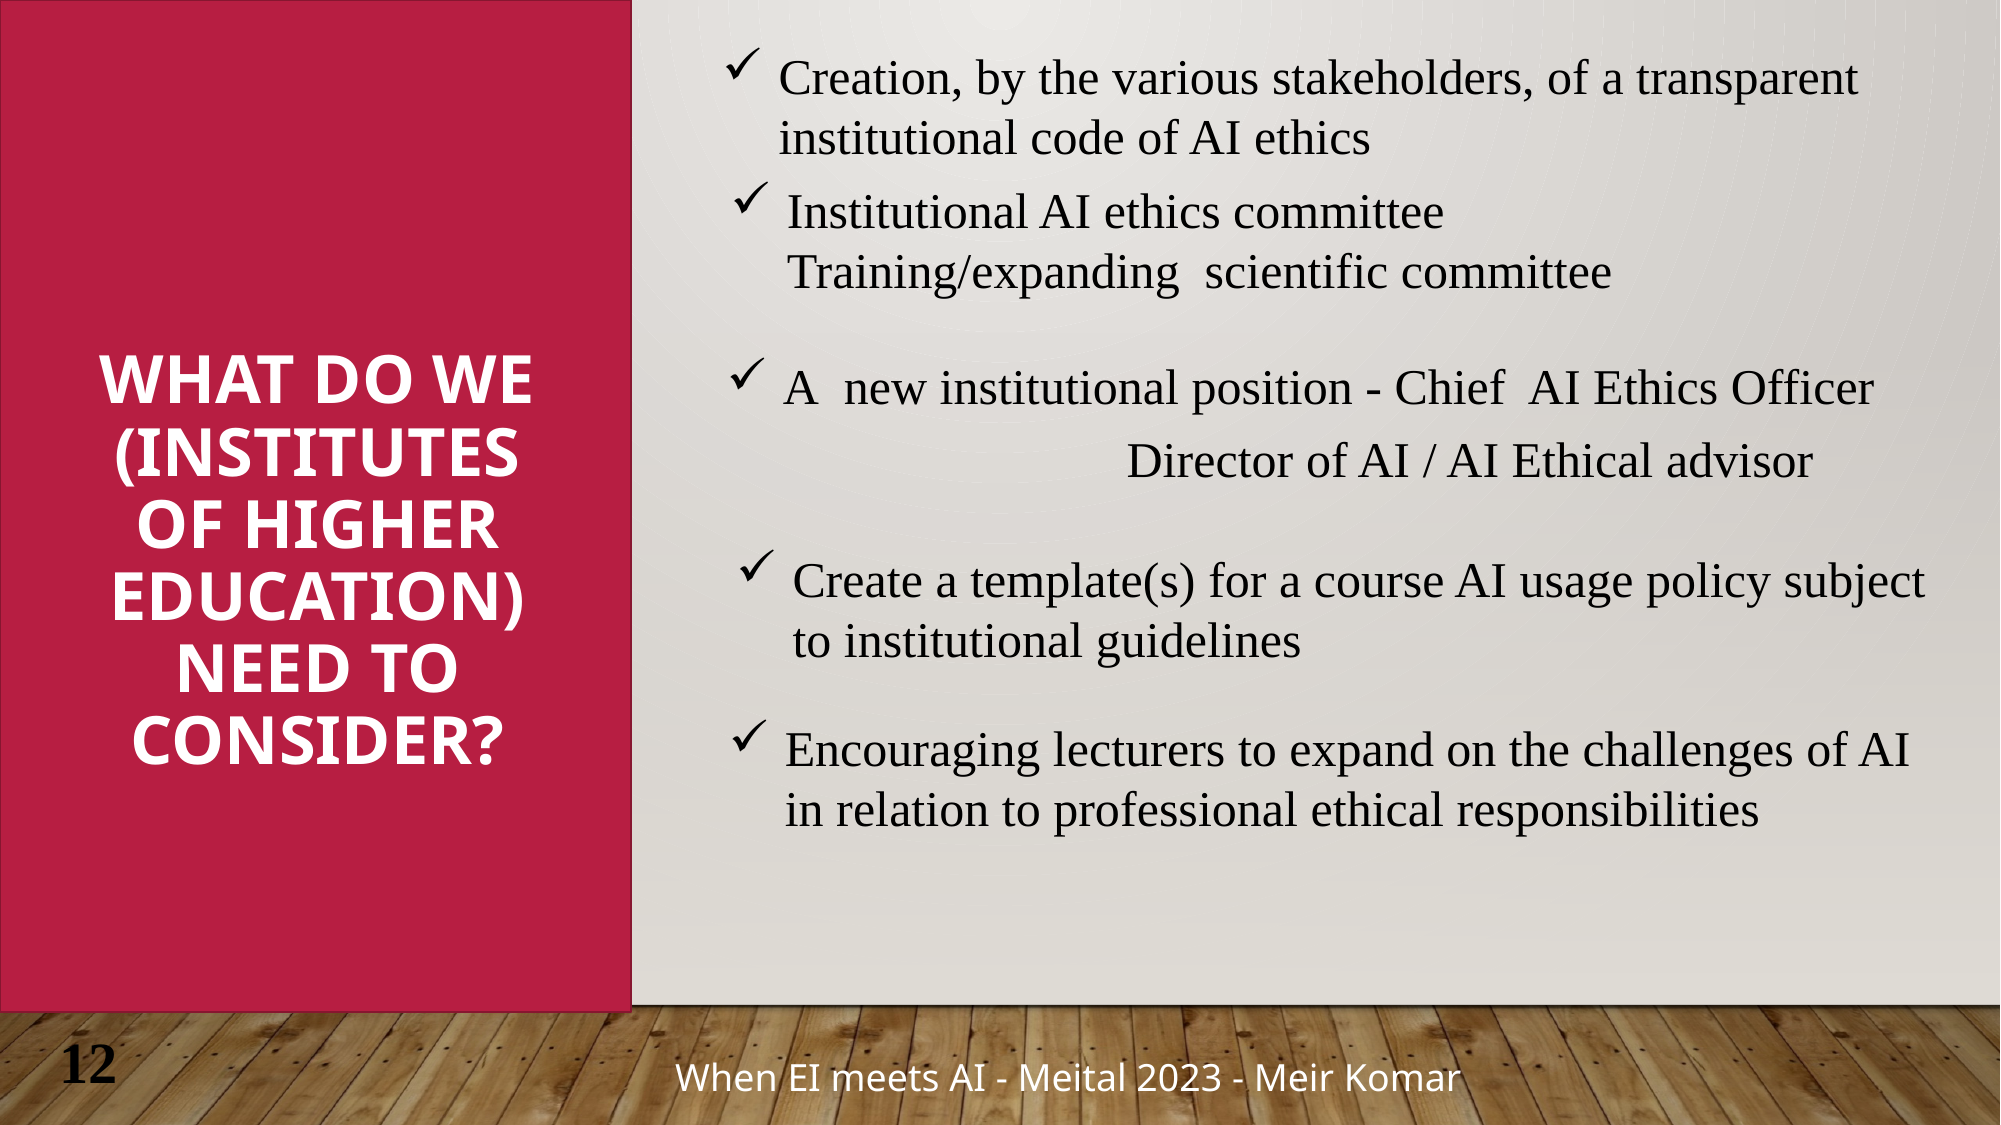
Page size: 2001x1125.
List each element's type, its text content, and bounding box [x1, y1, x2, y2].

text_box A new institutional position - Chief AI Ethics Officer Director of AI / AI Ethical advisor [711, 347, 1963, 495]
text_box Encouraging lecturers to expand on the challenges of AI in relation to professional ethical responsibilities [713, 709, 1961, 845]
slide_number 12 [0, 1017, 133, 1101]
text_box Institutional AI ethics committee Training/expanding scientific committee [715, 171, 1963, 306]
text_box [0, 0, 632, 1013]
text_box Creation, by the various stakeholders, of a transparent institutional code of AI ethics [707, 36, 1955, 172]
picture [0, 1013, 48, 1017]
title What do we (institutes of higher education) need to consider? [48, 99, 587, 1026]
footer When EI meets AI - Meital 2023 - Meir Komar [660, 1057, 1975, 1101]
text_box Create a template(s) for a course AI usage policy subject to institutional guidelines [721, 539, 1973, 675]
picture [0, 1005, 2000, 1125]
